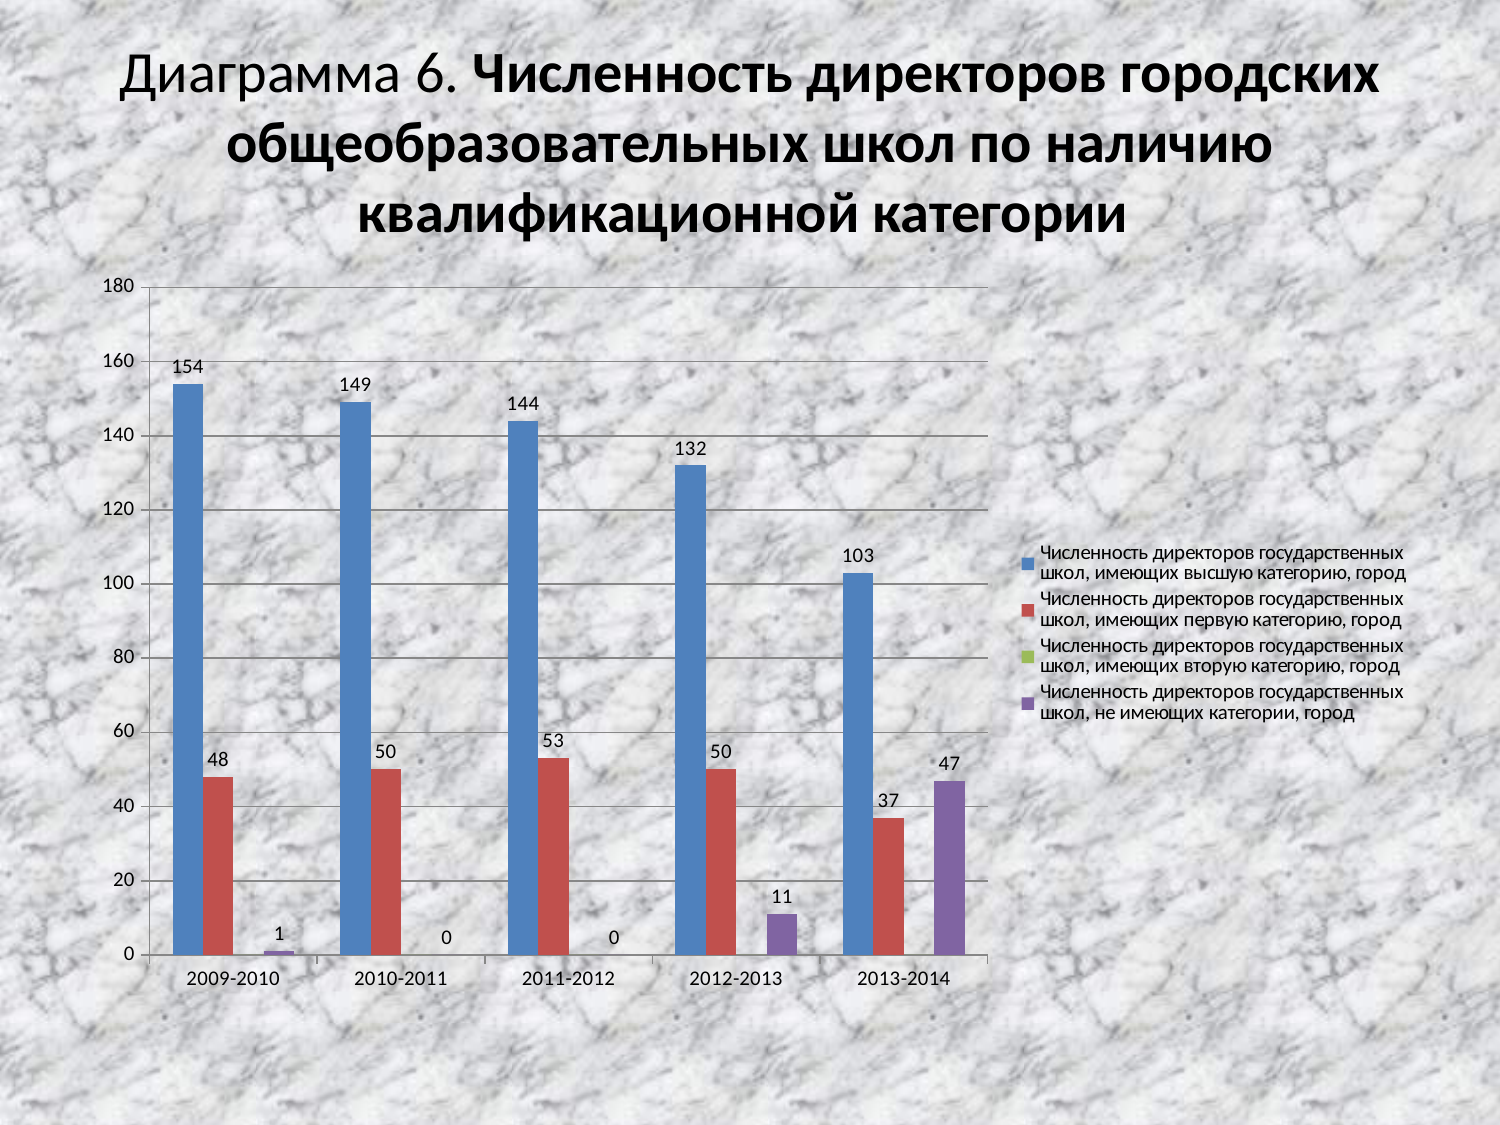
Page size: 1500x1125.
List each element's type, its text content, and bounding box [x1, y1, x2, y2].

chart [74, 262, 1426, 1006]
picture [0, 0, 1500, 1125]
title Диаграмма 6. Численность директоров городских общеобразовательных школ по наличию квалификационной категории [75, 45, 1425, 233]
